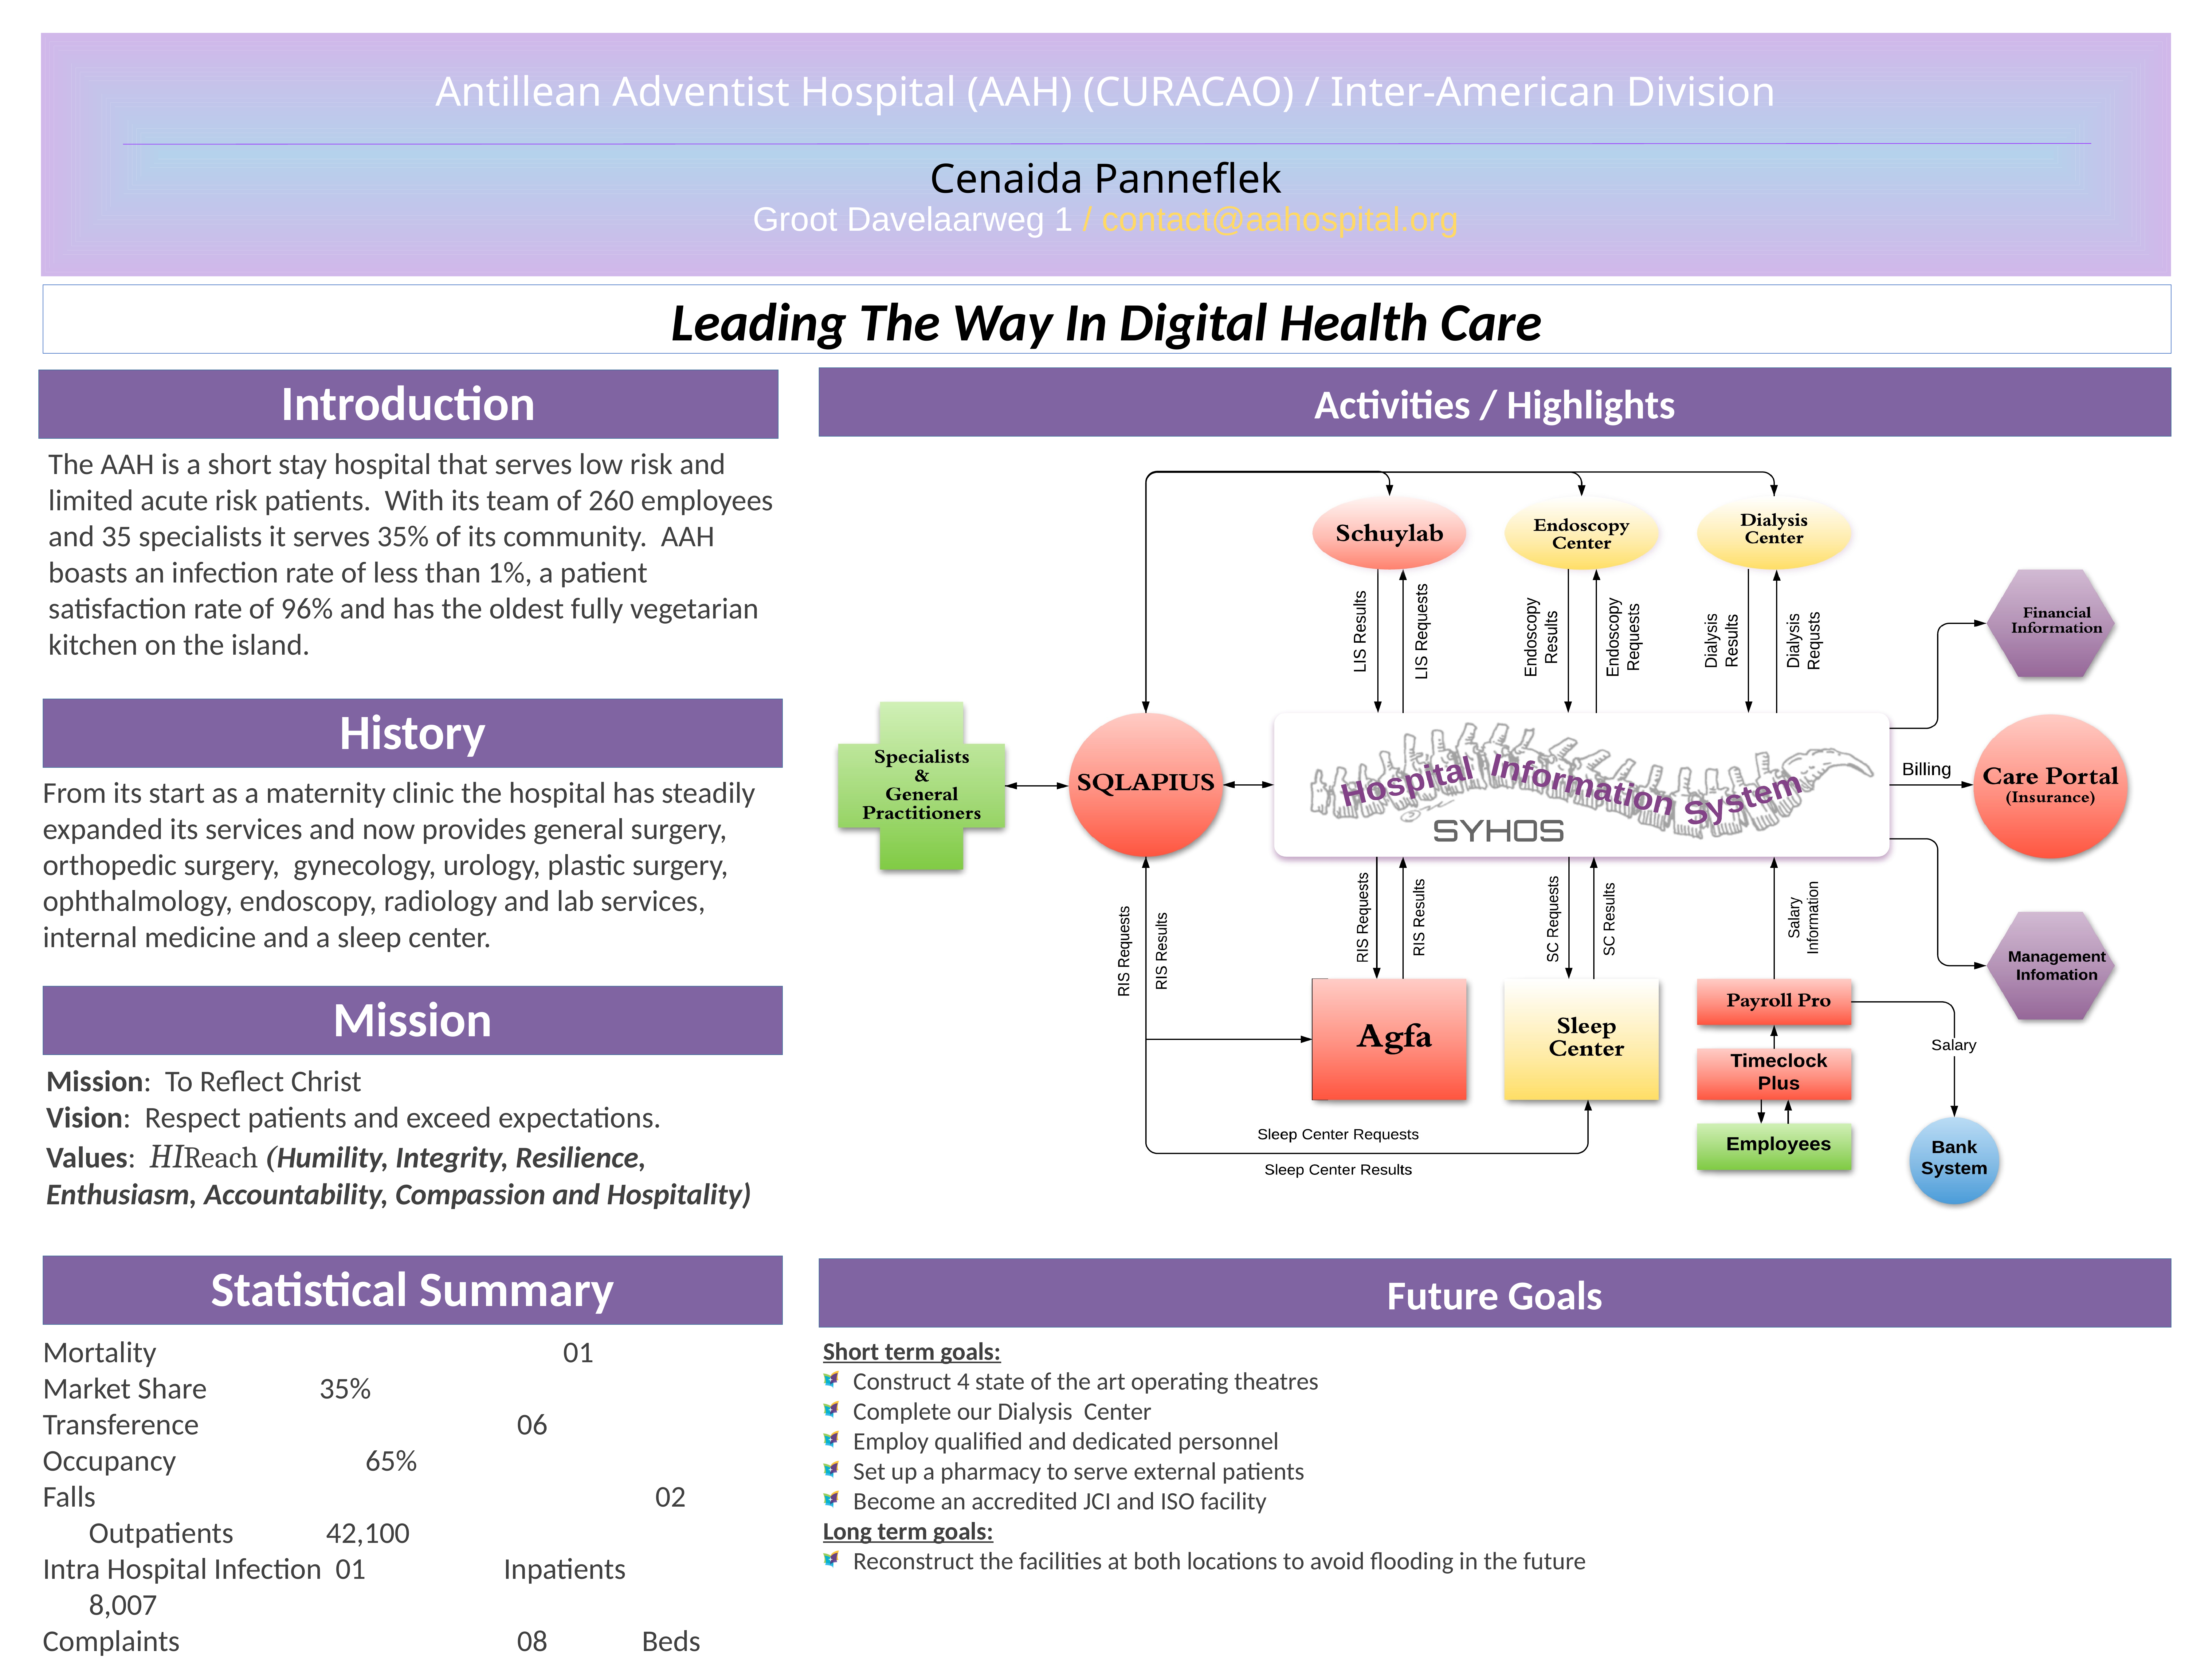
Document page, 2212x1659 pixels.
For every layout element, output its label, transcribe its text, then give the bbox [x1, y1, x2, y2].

text_box Future Goals [819, 1258, 2171, 1328]
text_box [123, 143, 2091, 144]
text_box Mortality 01 Market Share 35% Transference 06 Occupancy 65% Falls 02 Outpatients 42,100 Intra Hospital Infection 01 Inpatients 8,007 Complaints 08 Beds 100 Needle Stick Injury 02 [39, 1330, 778, 1659]
text_box Statistical Summary [43, 1256, 783, 1325]
subtitle Introduction [38, 370, 779, 439]
title Antillean Adventist Hospital (AAH) (CURACAO) / Inter-American Division Cenaida Panneflek Groot Davelaarweg 1 / contact@aahospital.org [41, 33, 2171, 276]
text_box Short term goals: Construct 4 state of the art operating theatres Complete our Dialysis Center Employ qualified and dedicated personnel Set up a pharmacy to serve external patients Become an accredited JCI and ISO facility Long term goals: Reconstruct the facilities at both locations to avoid flooding in the future [819, 1333, 2171, 1589]
text_box From its start as a maternity clinic the hospital has steadily expanded its services and now provides general surgery, orthopedic surgery, gynecology, urology, plastic surgery, ophthalmology, endoscopy, radiology and lab services, internal medicine and a sleep center. [39, 771, 778, 955]
picture [823, 1431, 840, 1449]
picture [823, 1371, 840, 1389]
text_box Leading The Way In Digital Health Care [43, 284, 2171, 354]
picture [819, 453, 2165, 1222]
picture [823, 1491, 840, 1508]
picture [823, 1551, 840, 1568]
text_box Mission [43, 986, 783, 1055]
picture [823, 1401, 840, 1419]
text_box The AAH is a short stay hospital that serves low risk and limited acute risk patients. With its team of 260 employees and 35 specialists it serves 35% of its community. AAH boasts an infection rate of less than 1%, a patient satisfaction rate of 96% and has the oldest fully vegetarian kitchen on the island. [44, 442, 784, 663]
picture [823, 1461, 840, 1479]
text_box Mission: To Reflect Christ Vision: Respect patients and exceed expectations. Values: HIReach (Humility, Integrity, Resilience, Enthusiasm, Accountability, Compassion and Hospitality) [42, 1059, 782, 1213]
text_box History [43, 699, 783, 768]
text_box Activities / Highlights [819, 367, 2171, 437]
